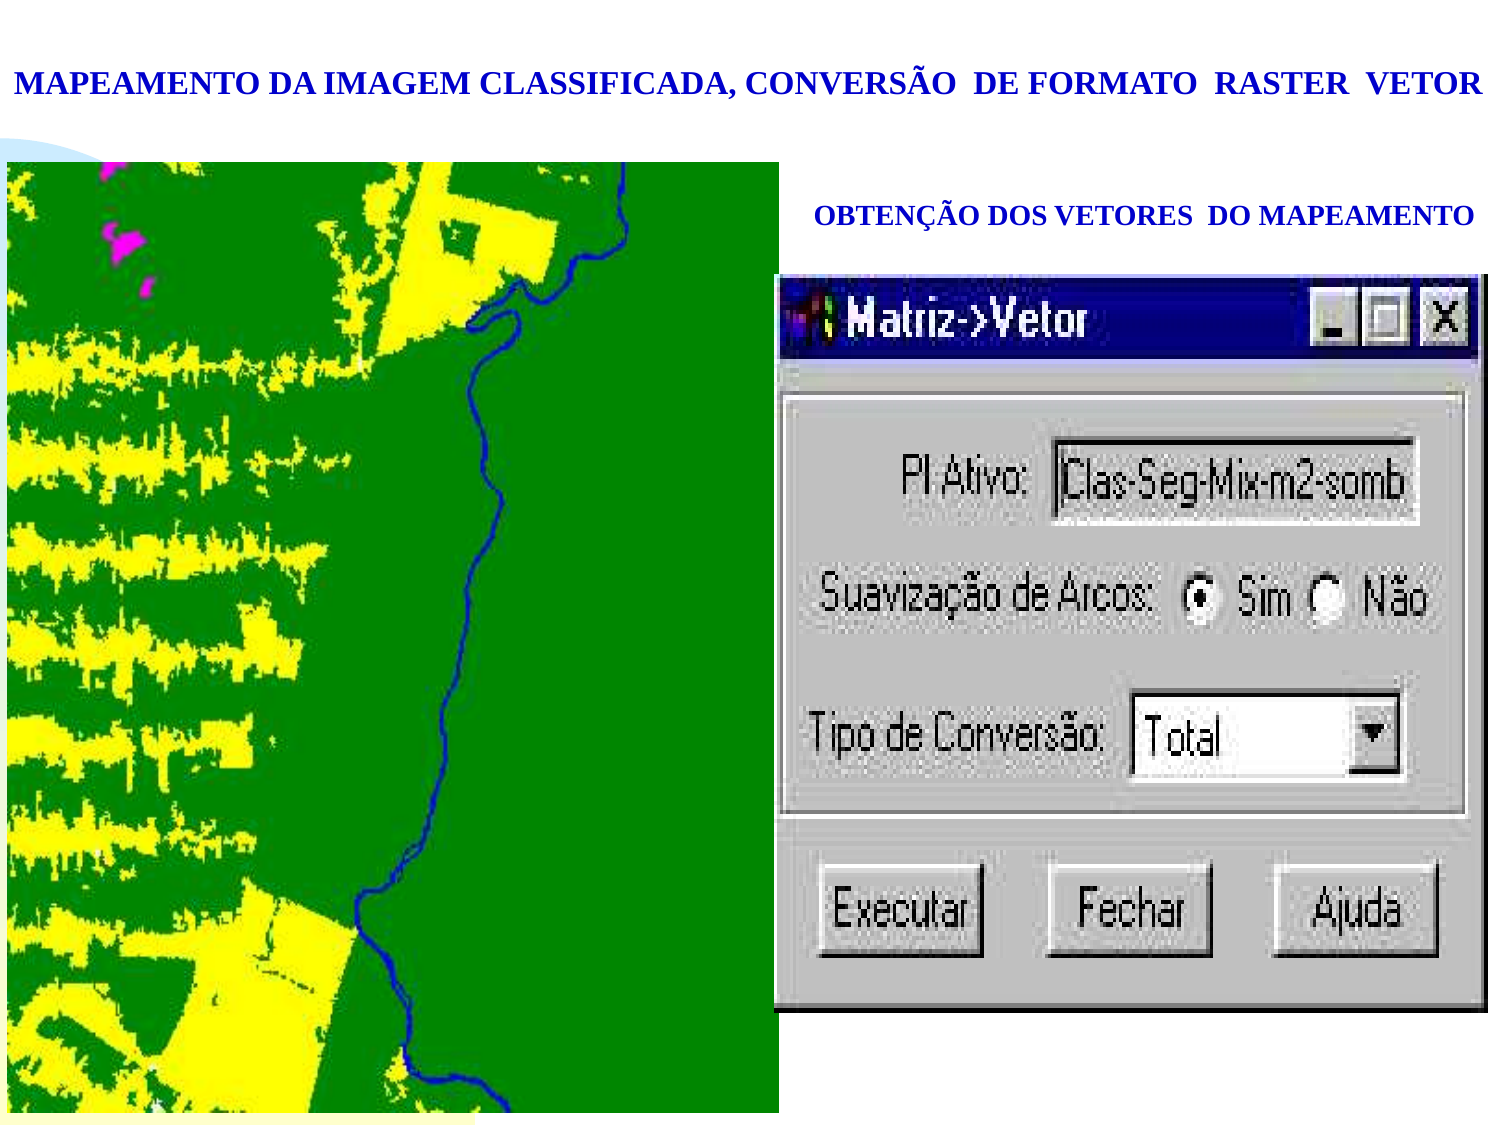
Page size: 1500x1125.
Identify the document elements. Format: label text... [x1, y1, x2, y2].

text_box OBTENÇÃO DOS VETORES DO MAPEAMENTO [798, 189, 1491, 239]
picture [6, 162, 1488, 1113]
text_box MAPEAMENTO DA IMAGEM CLASSIFICADA, CONVERSÃO DE FORMATO RASTER VETOR [0, 53, 1500, 109]
